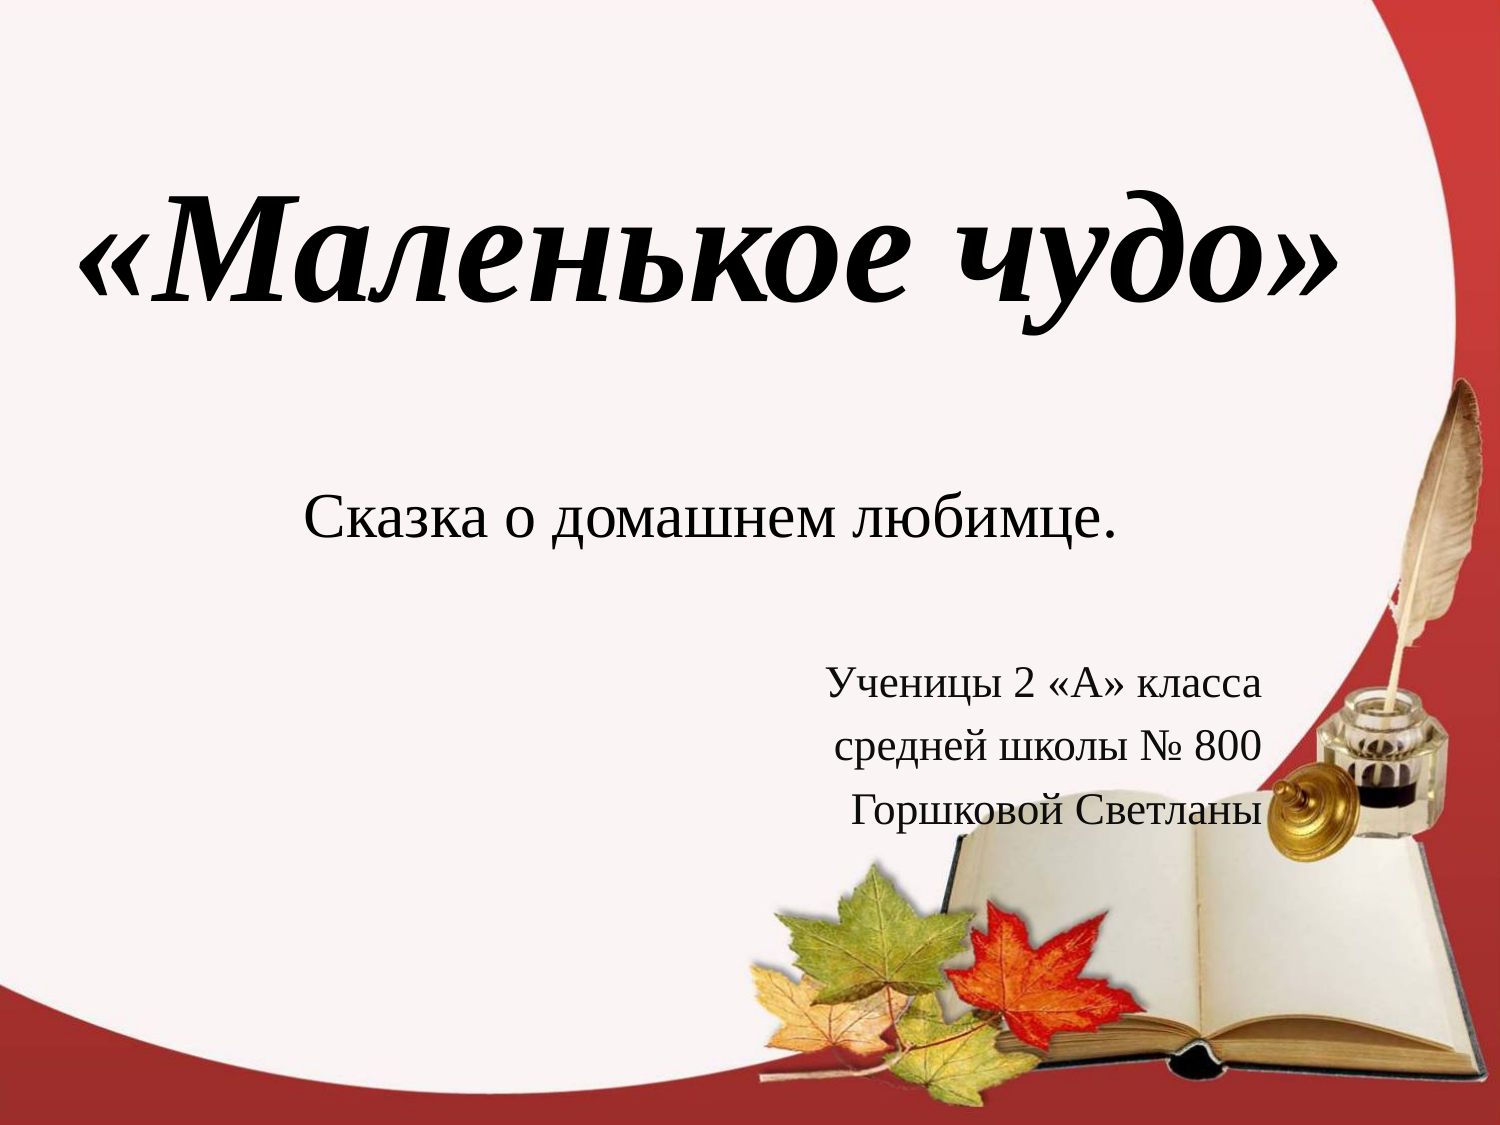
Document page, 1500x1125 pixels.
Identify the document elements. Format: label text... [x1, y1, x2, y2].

picture [0, 0, 1500, 1125]
title «Маленькое чудо» Сказка о домашнем любимце. [34, 46, 1388, 645]
subtitle Ученицы 2 «А» класса средней школы № 800 Горшковой Светланы [714, 644, 1278, 844]
